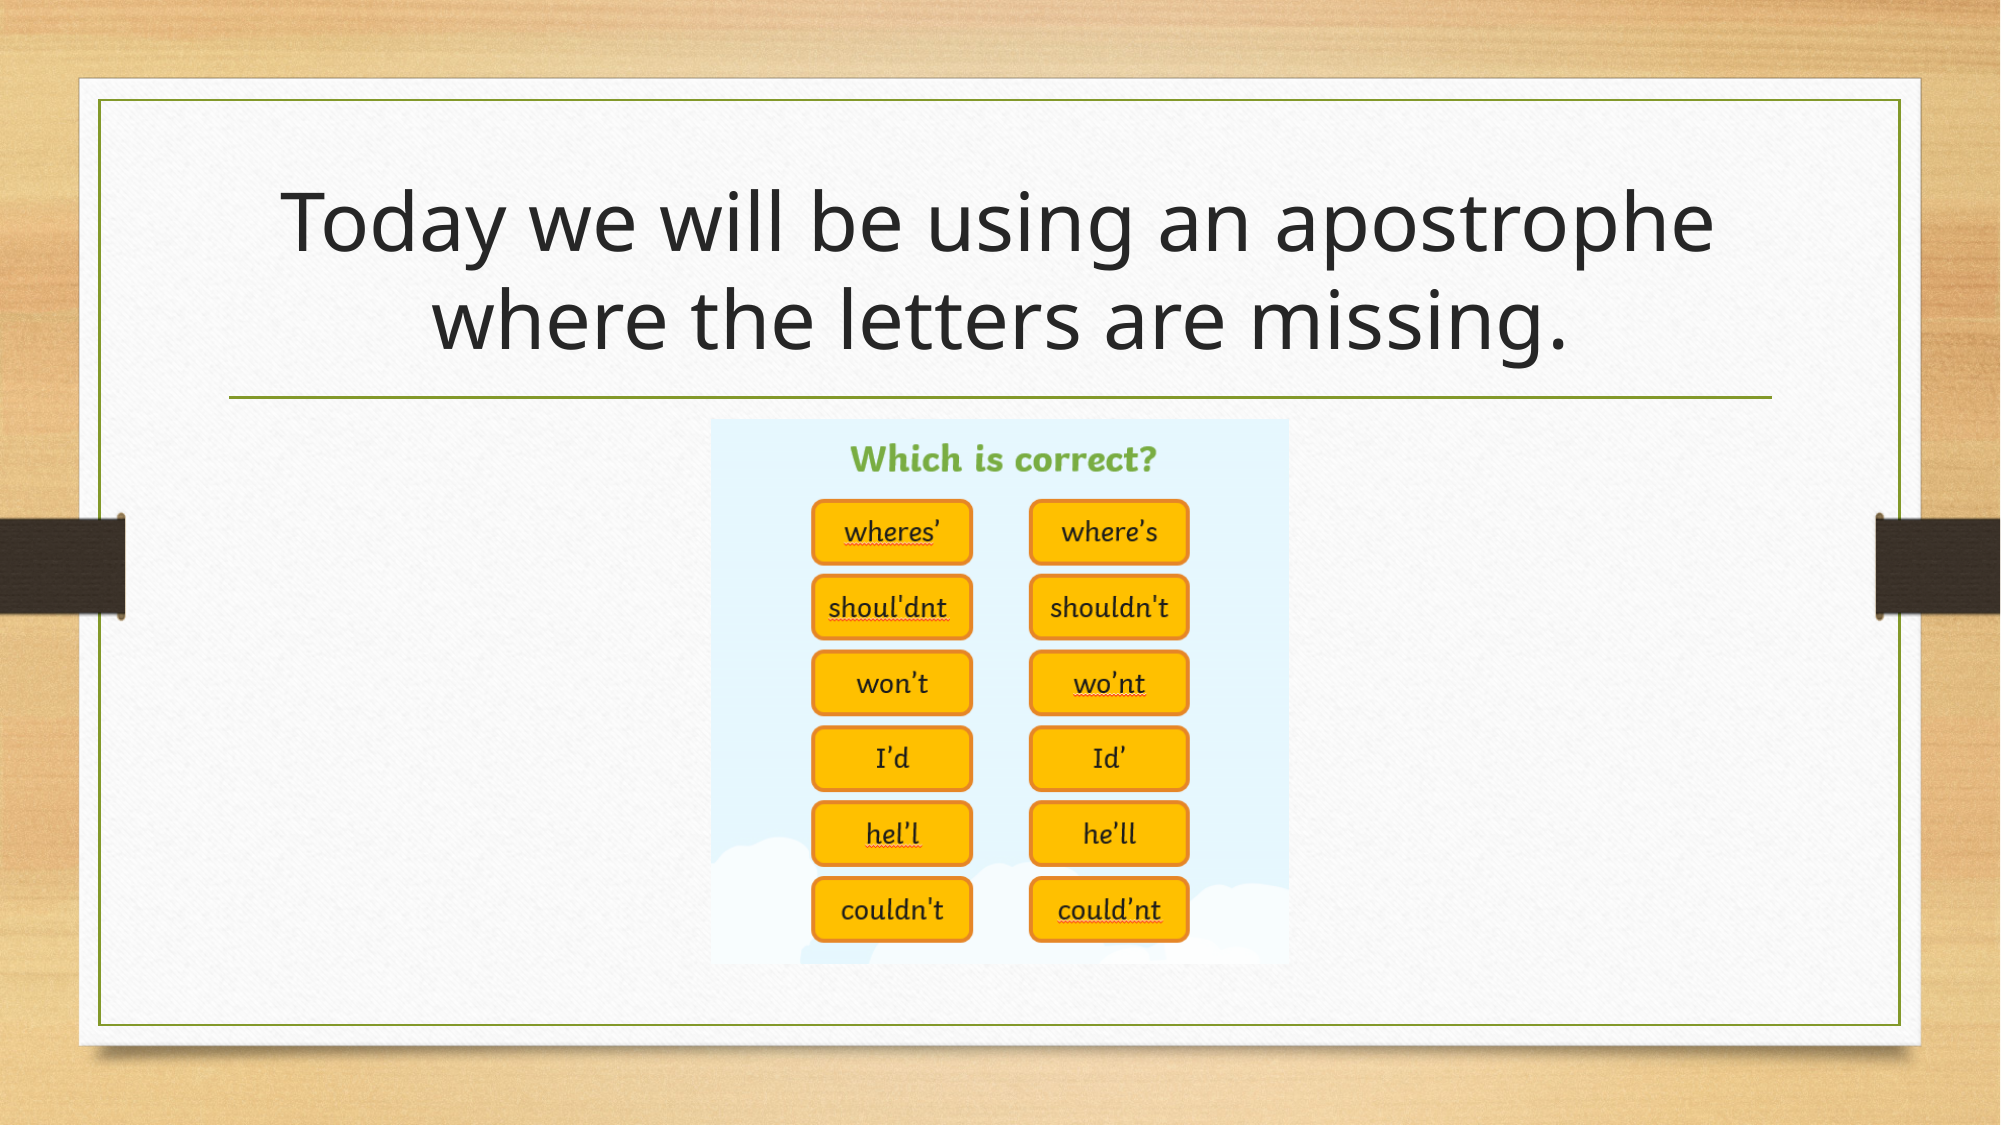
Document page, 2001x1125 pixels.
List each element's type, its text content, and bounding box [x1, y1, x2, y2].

picture [0, 0, 2001, 1125]
title Today we will be using an apostrophe where the letters are missing. [212, 161, 1788, 375]
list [711, 419, 1289, 964]
